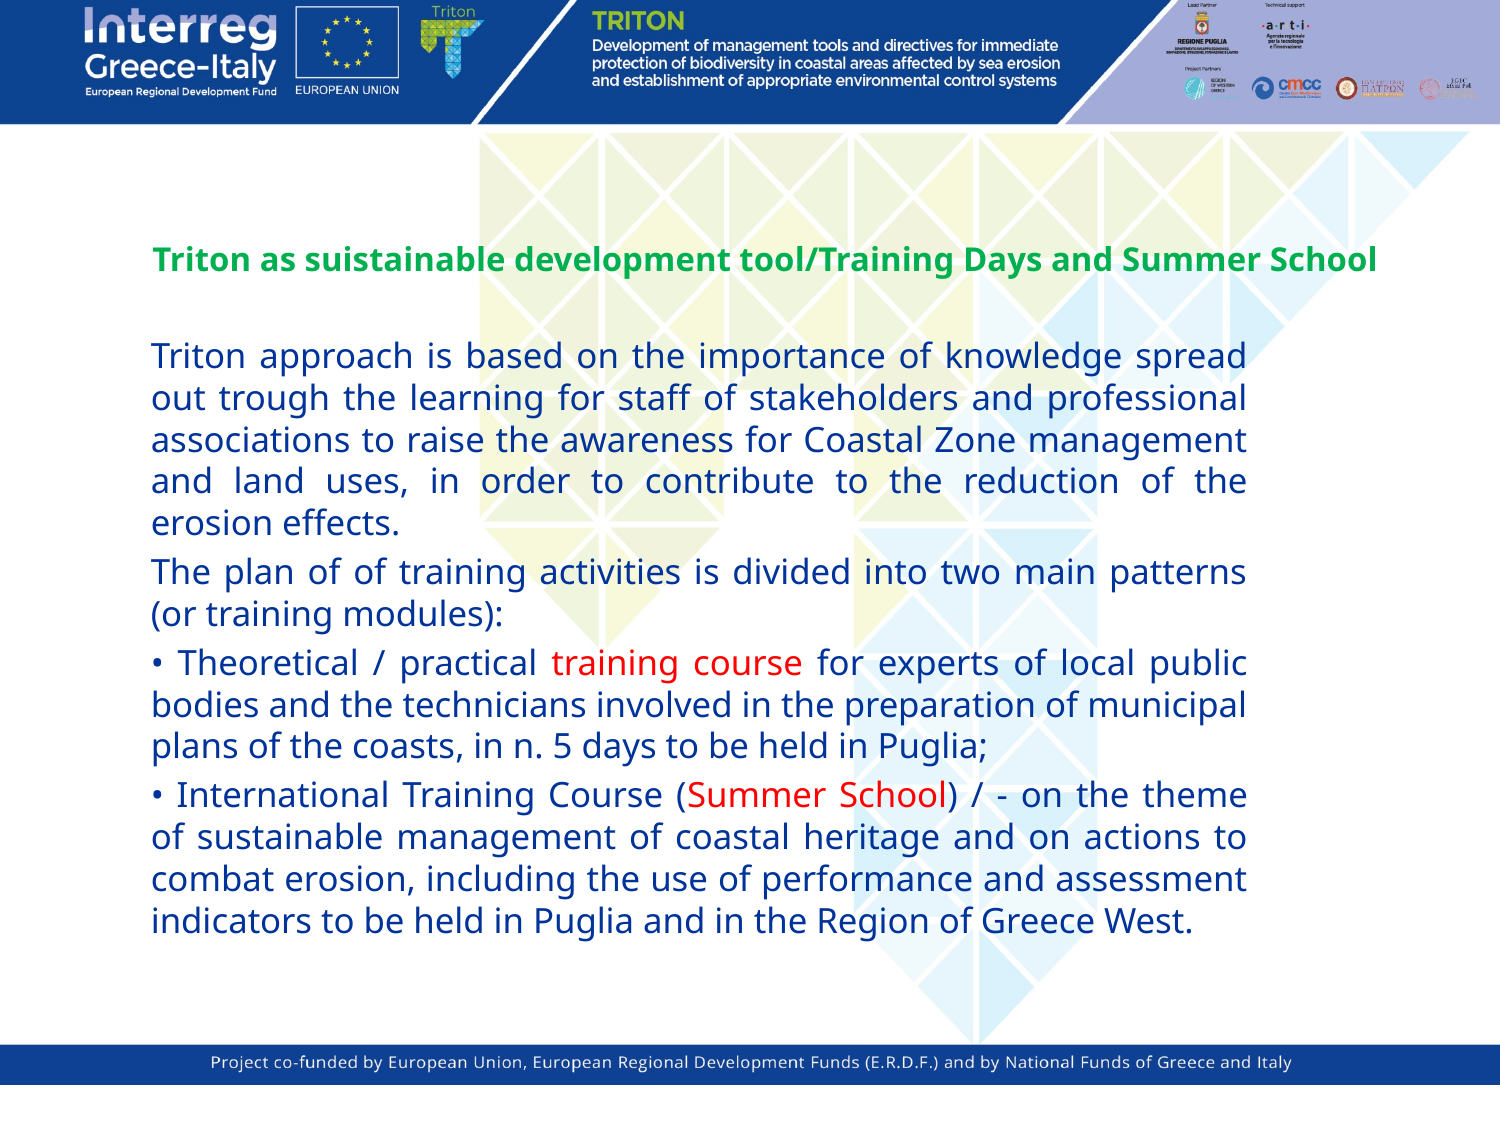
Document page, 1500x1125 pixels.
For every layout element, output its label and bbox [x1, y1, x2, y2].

list [0, 0, 1500, 1086]
